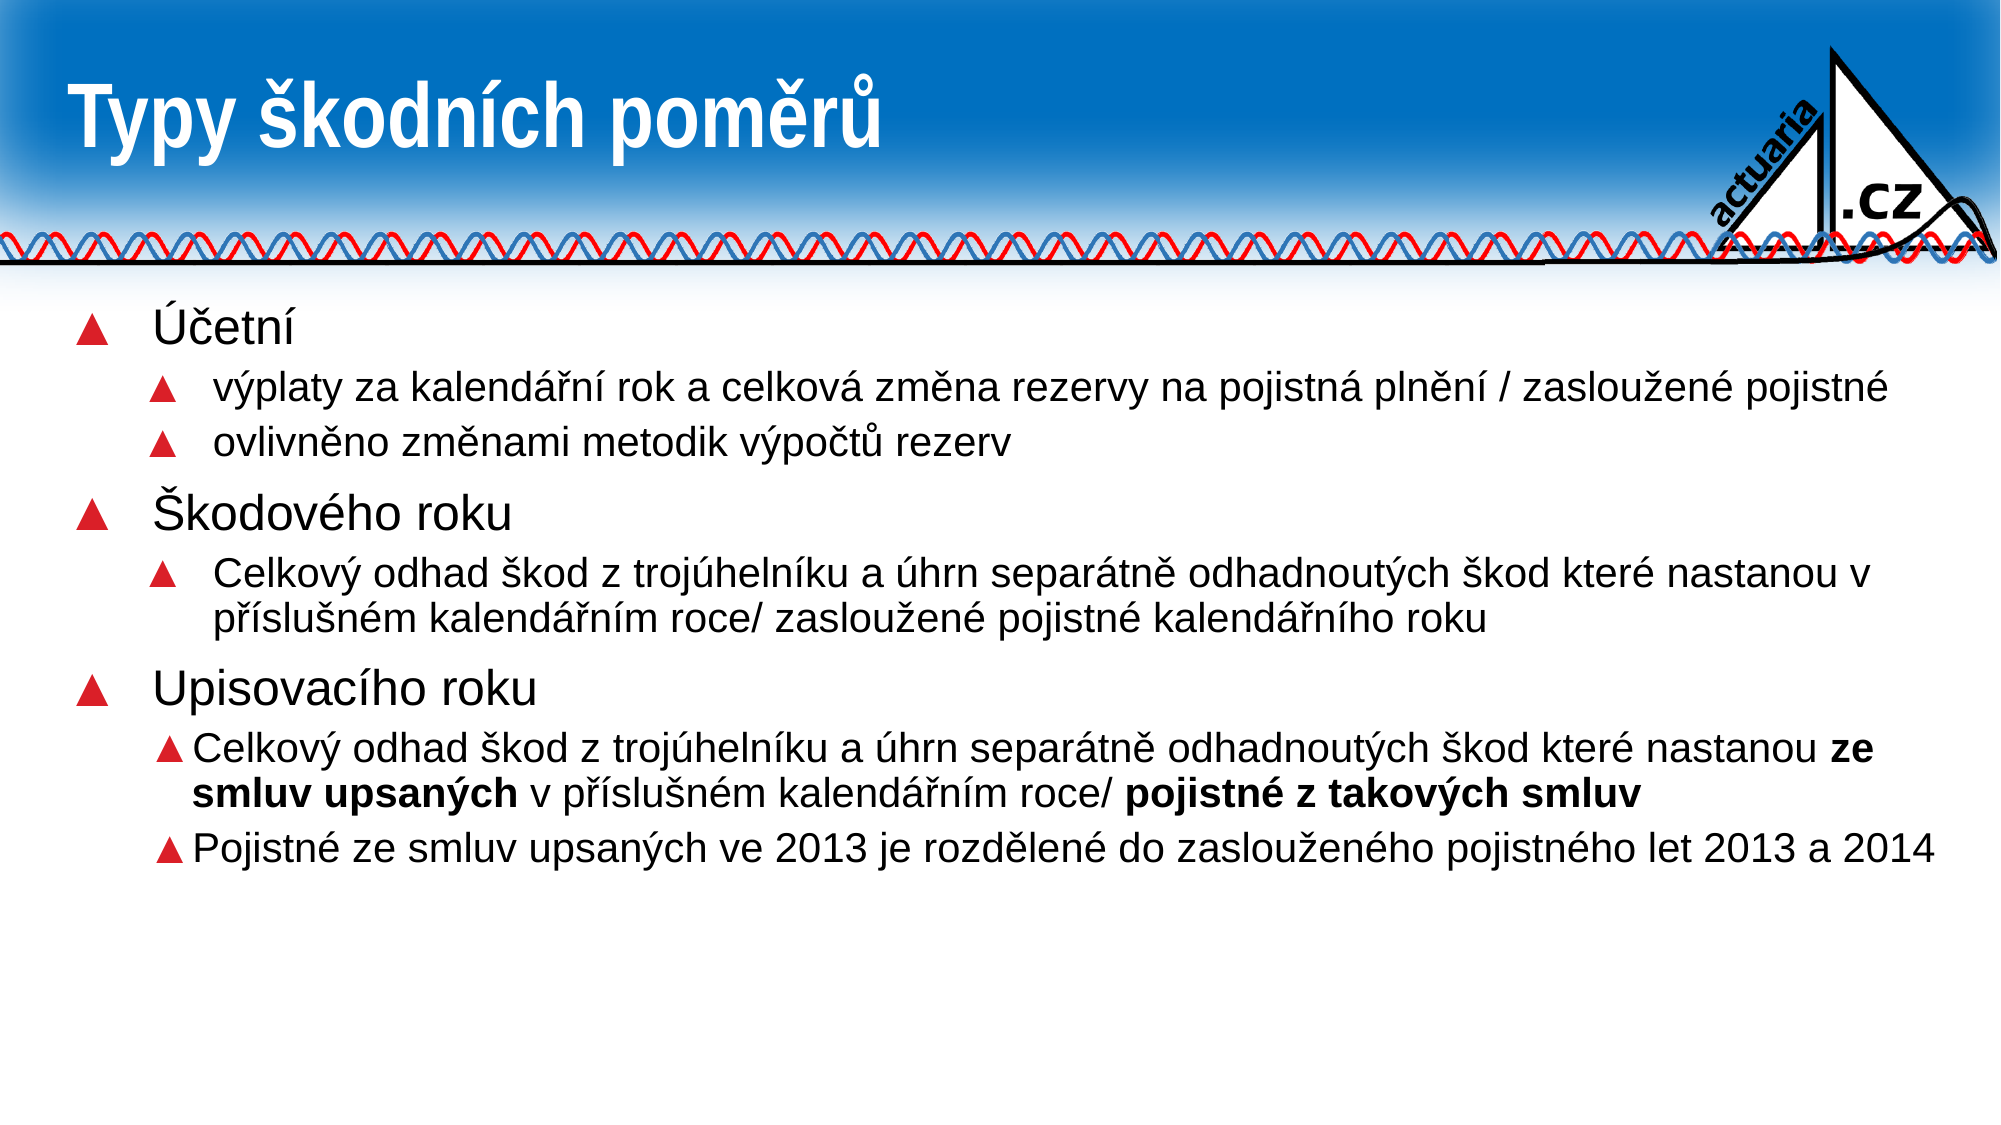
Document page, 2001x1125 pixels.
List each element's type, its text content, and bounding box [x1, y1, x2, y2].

title Typy škodních poměrů [52, 24, 1707, 211]
list Účetní výplaty za kalendářní rok a celková změna rezervy na pojistná plnění / zasloužené pojistné ovlivněno změnami metodik výpočtů rezerv Škodového roku Celkový odhad škod z trojúhelníku a úhrn separátně odhadnoutých škod které nastanou v příslušném kalendářním roce/ zasloužené pojistné kalendářního roku Upisovacího roku Celkový odhad škod z trojúhelníku a úhrn separátně odhadnoutých škod které nastanou ze smluv upsaných v příslušném kalendářním roce/ pojistné z takových smluv Pojistné ze smluv upsaných ve 2013 je rozdělené do zaslouženého pojistného let 2013 a 2014 [50, 293, 1975, 1036]
picture [0, 45, 1997, 277]
